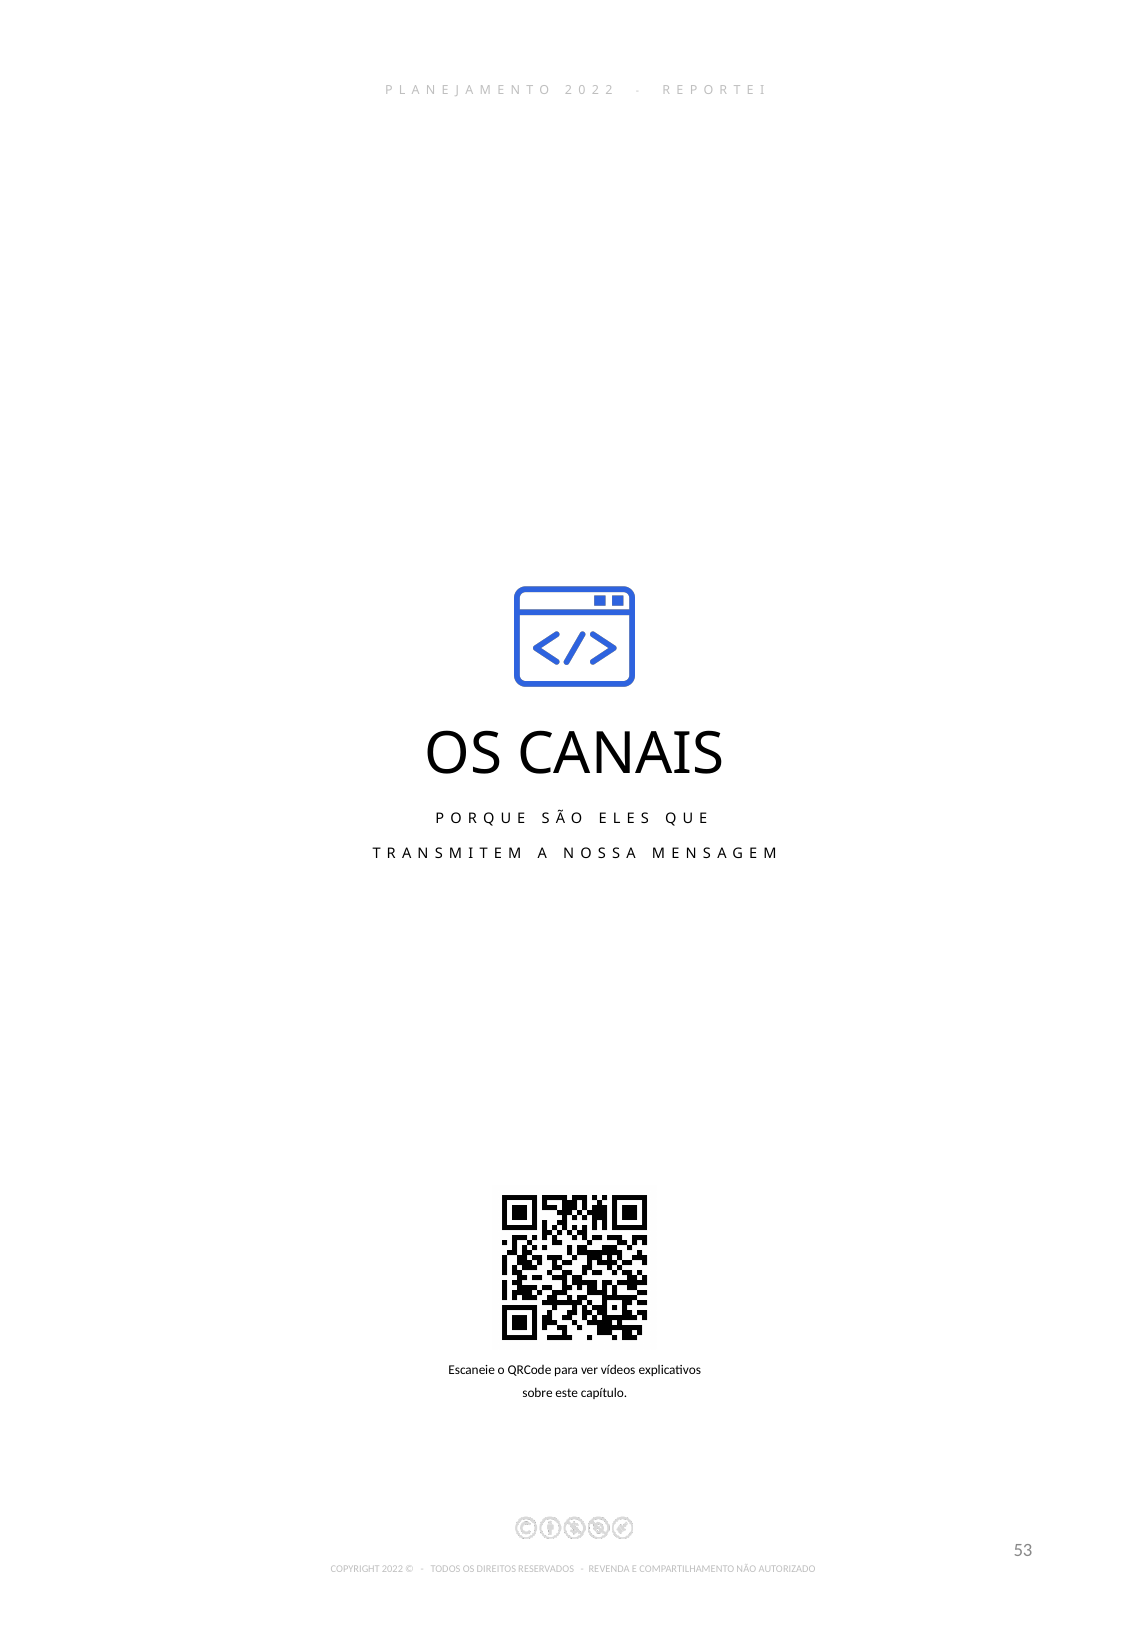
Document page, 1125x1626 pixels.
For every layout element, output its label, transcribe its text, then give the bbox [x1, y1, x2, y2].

text_box COPYRIGHT 2022 © - TODOS OS DIREITOS RESERVADOS - REVENDA E COMPARTILHAMENTO NÃO AUTORIZADO [201, 1548, 947, 1582]
text_box Escaneie o QRCode para ver vídeos explicativos sobre este capítulo. [432, 1356, 717, 1417]
slide_number 53 [794, 1506, 1048, 1593]
text_box PLANEJAMENTO 2022 - REPORTEI [206, 74, 944, 105]
text_box OS CANAIS [397, 707, 752, 783]
picture [514, 575, 636, 697]
text_box PORQUE SÃO ELES QUE TRANSMITEM A NOSSA MENSAGEM [343, 783, 806, 869]
picture [492, 1185, 658, 1351]
picture [515, 1516, 633, 1539]
